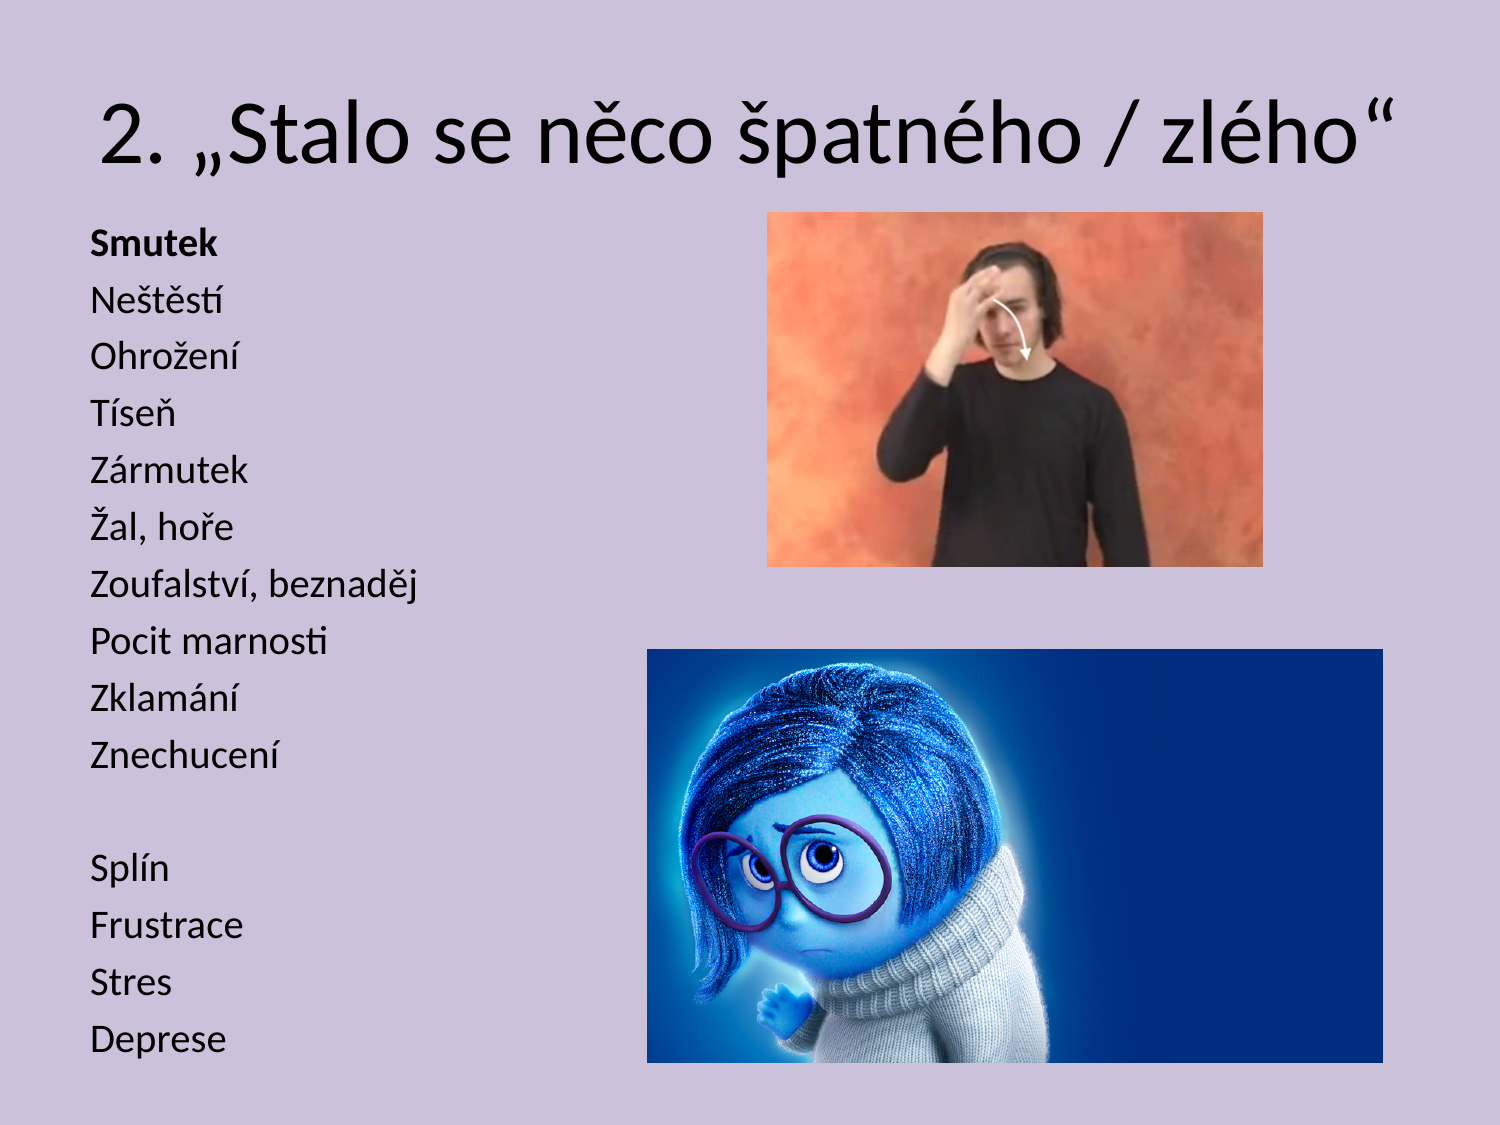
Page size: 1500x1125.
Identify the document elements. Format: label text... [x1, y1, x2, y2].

picture [647, 649, 1384, 1064]
list Smutek Neštěstí Ohrožení Tíseň Zármutek Žal, hoře Zoufalství, beznaděj Pocit marnosti Zklamání Znechucení Splín Frustrace Stres Deprese [75, 208, 1461, 1083]
title 2. „Stalo se něco špatného / zlého“ [75, 45, 1425, 208]
picture [767, 211, 1263, 567]
